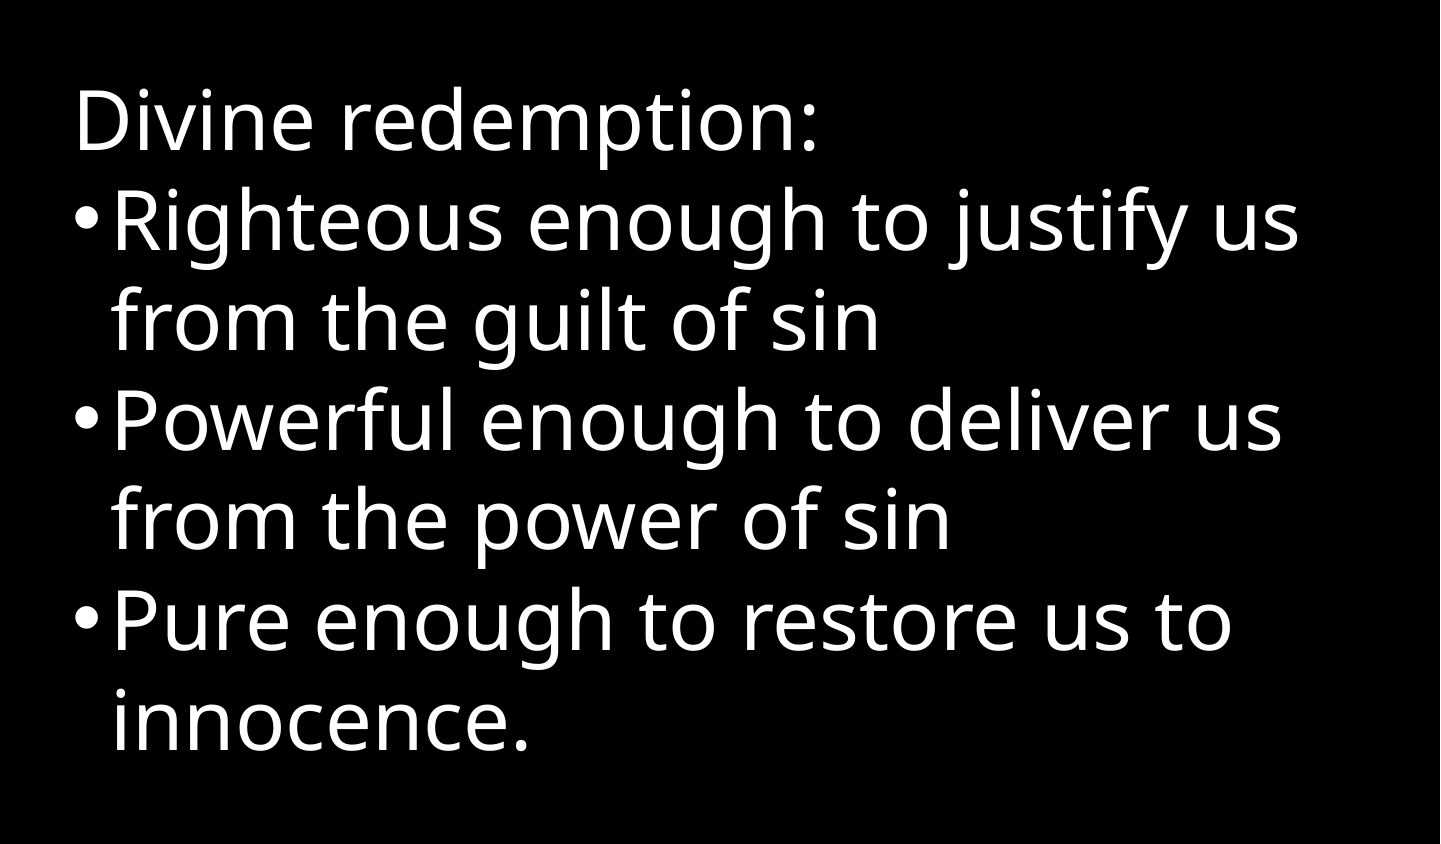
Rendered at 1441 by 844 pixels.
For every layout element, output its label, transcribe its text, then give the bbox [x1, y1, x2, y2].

subtitle Divine redemption: Righteous enough to justify us from the guilt of sin Powerful enough to deliver us from the power of sin Pure enough to restore us to innocence. [57, 59, 1383, 844]
